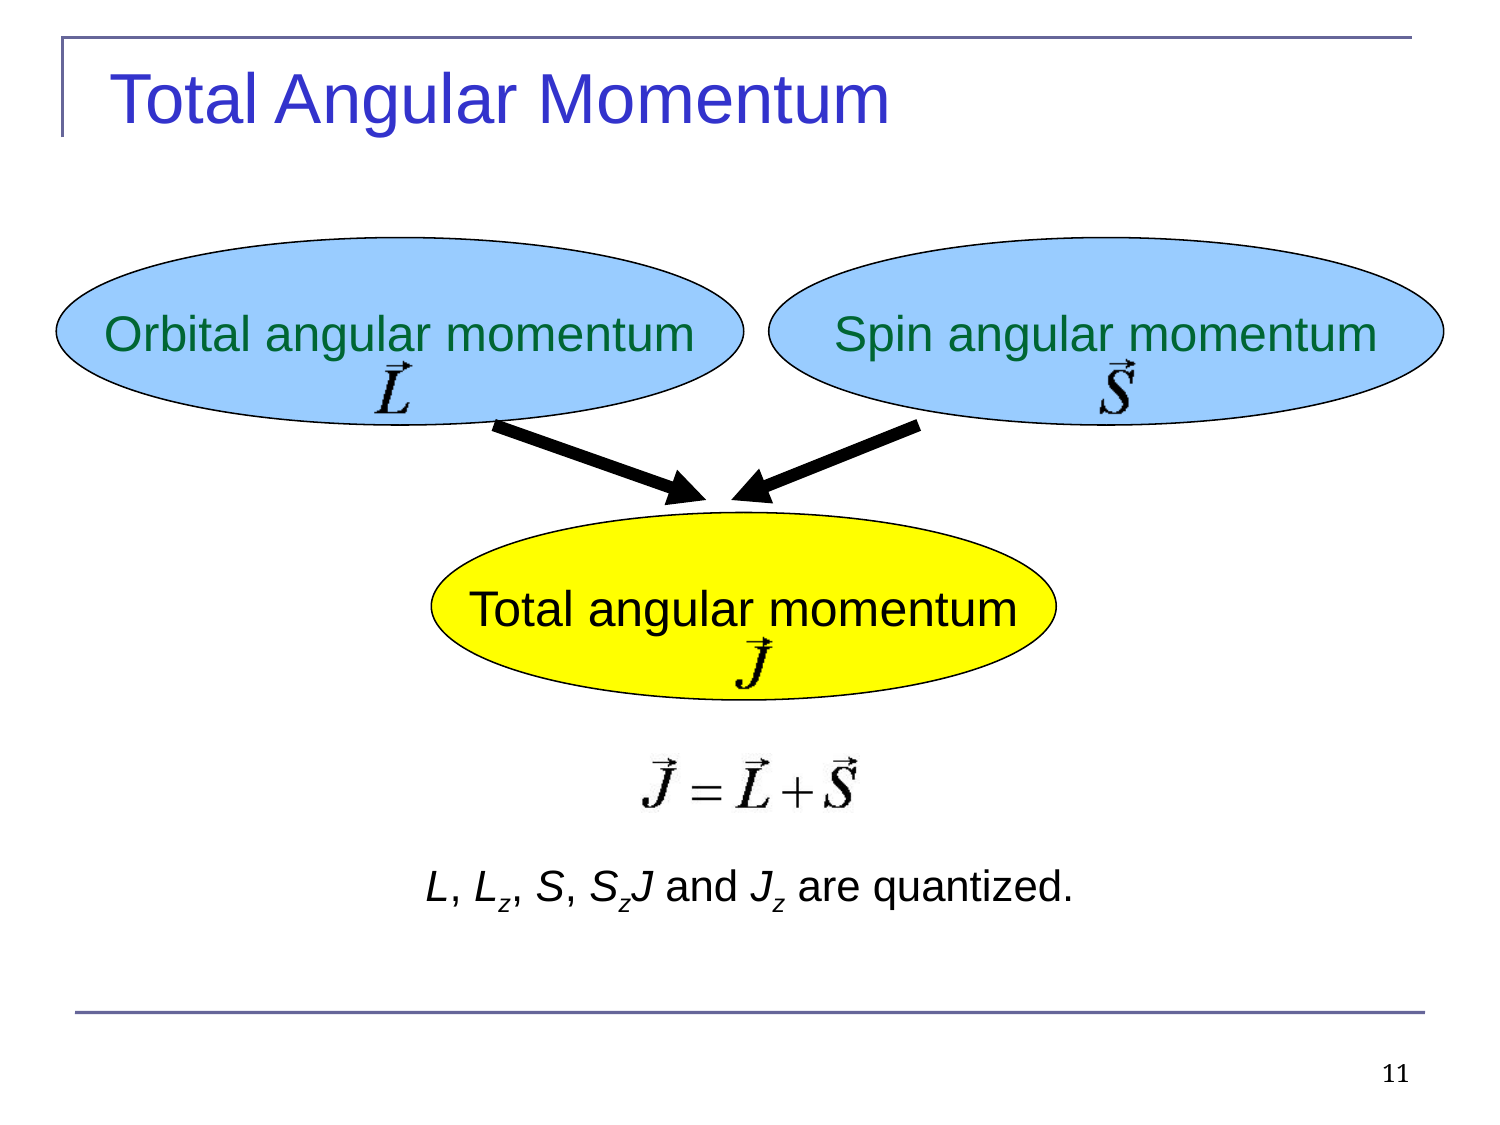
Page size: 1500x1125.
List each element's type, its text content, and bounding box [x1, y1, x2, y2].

title Total Angular Momentum [74, 45, 1425, 209]
text_box [731, 424, 919, 502]
slide_number 11 [1074, 1023, 1426, 1100]
list L, Lz, S, SzJ and Jz are quantized. [74, 849, 1426, 1001]
picture [1096, 355, 1141, 421]
text_box Spin angular momentum [768, 237, 1444, 425]
picture [732, 633, 778, 696]
text_box Total angular momentum [431, 512, 1057, 700]
text_box Orbital angular momentum [56, 237, 744, 425]
picture [373, 357, 418, 419]
text_box [493, 424, 707, 502]
picture [640, 752, 860, 813]
